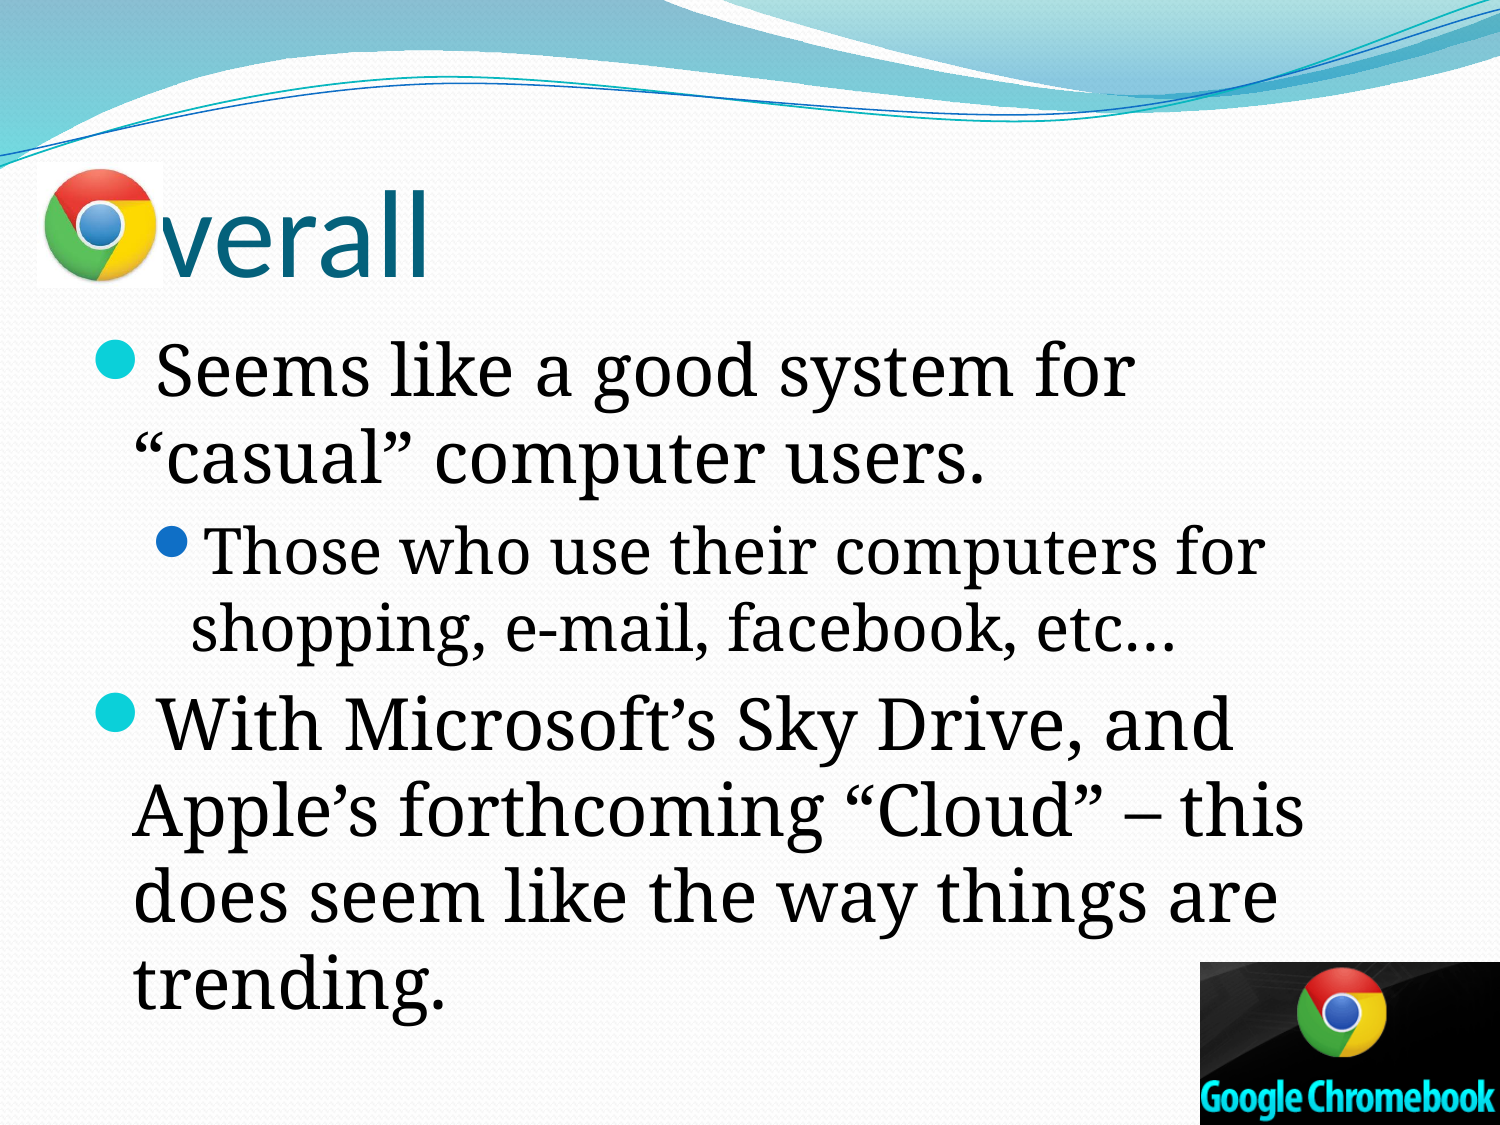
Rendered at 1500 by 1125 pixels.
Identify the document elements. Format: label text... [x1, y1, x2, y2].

picture [37, 162, 164, 288]
picture [1199, 962, 1500, 1125]
list Seems like a good system for “casual” computer users. Those who use their computers for shopping, e-mail, facebook, etc… With Microsoft’s Sky Drive, and Apple’s forthcoming “Cloud” – this does seem like the way things are trending. [75, 317, 1425, 1038]
title Overall [75, 115, 1425, 303]
